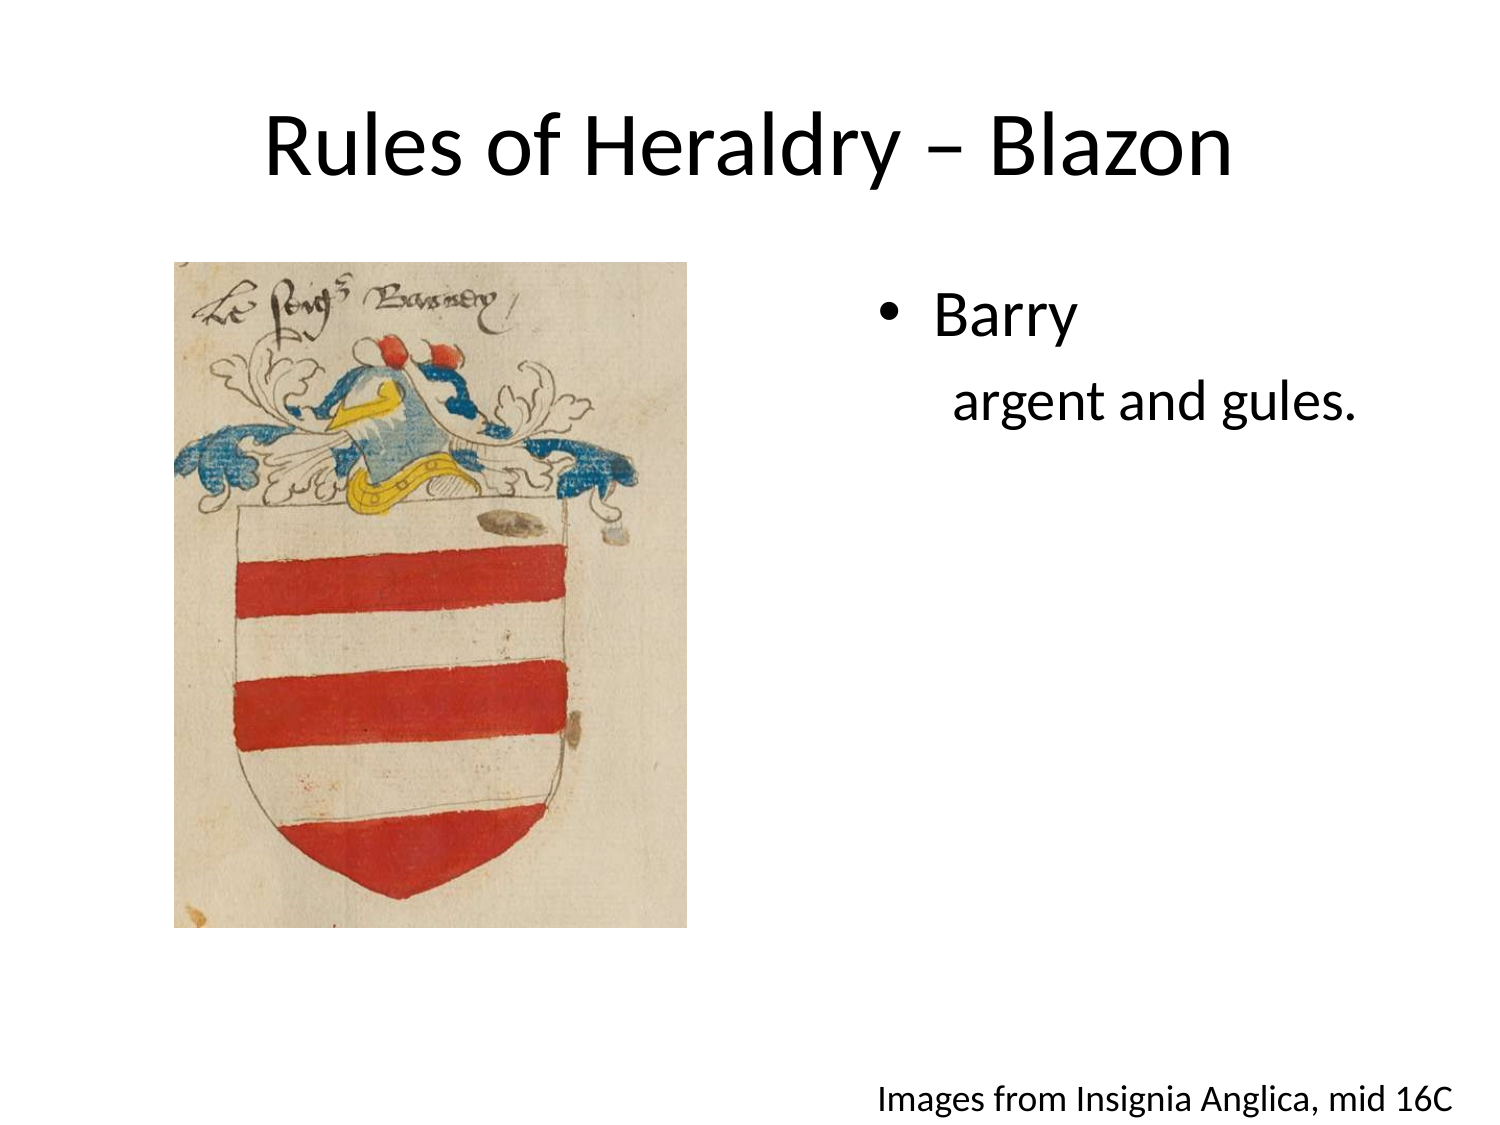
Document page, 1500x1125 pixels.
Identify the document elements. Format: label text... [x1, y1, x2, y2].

picture [174, 262, 687, 929]
text_box Images from Insignia Anglica, mid 16C [862, 1066, 1500, 1125]
title Rules of Heraldry – Blazon [75, 45, 1425, 233]
list Barry argent and gules. [862, 262, 1425, 1066]
